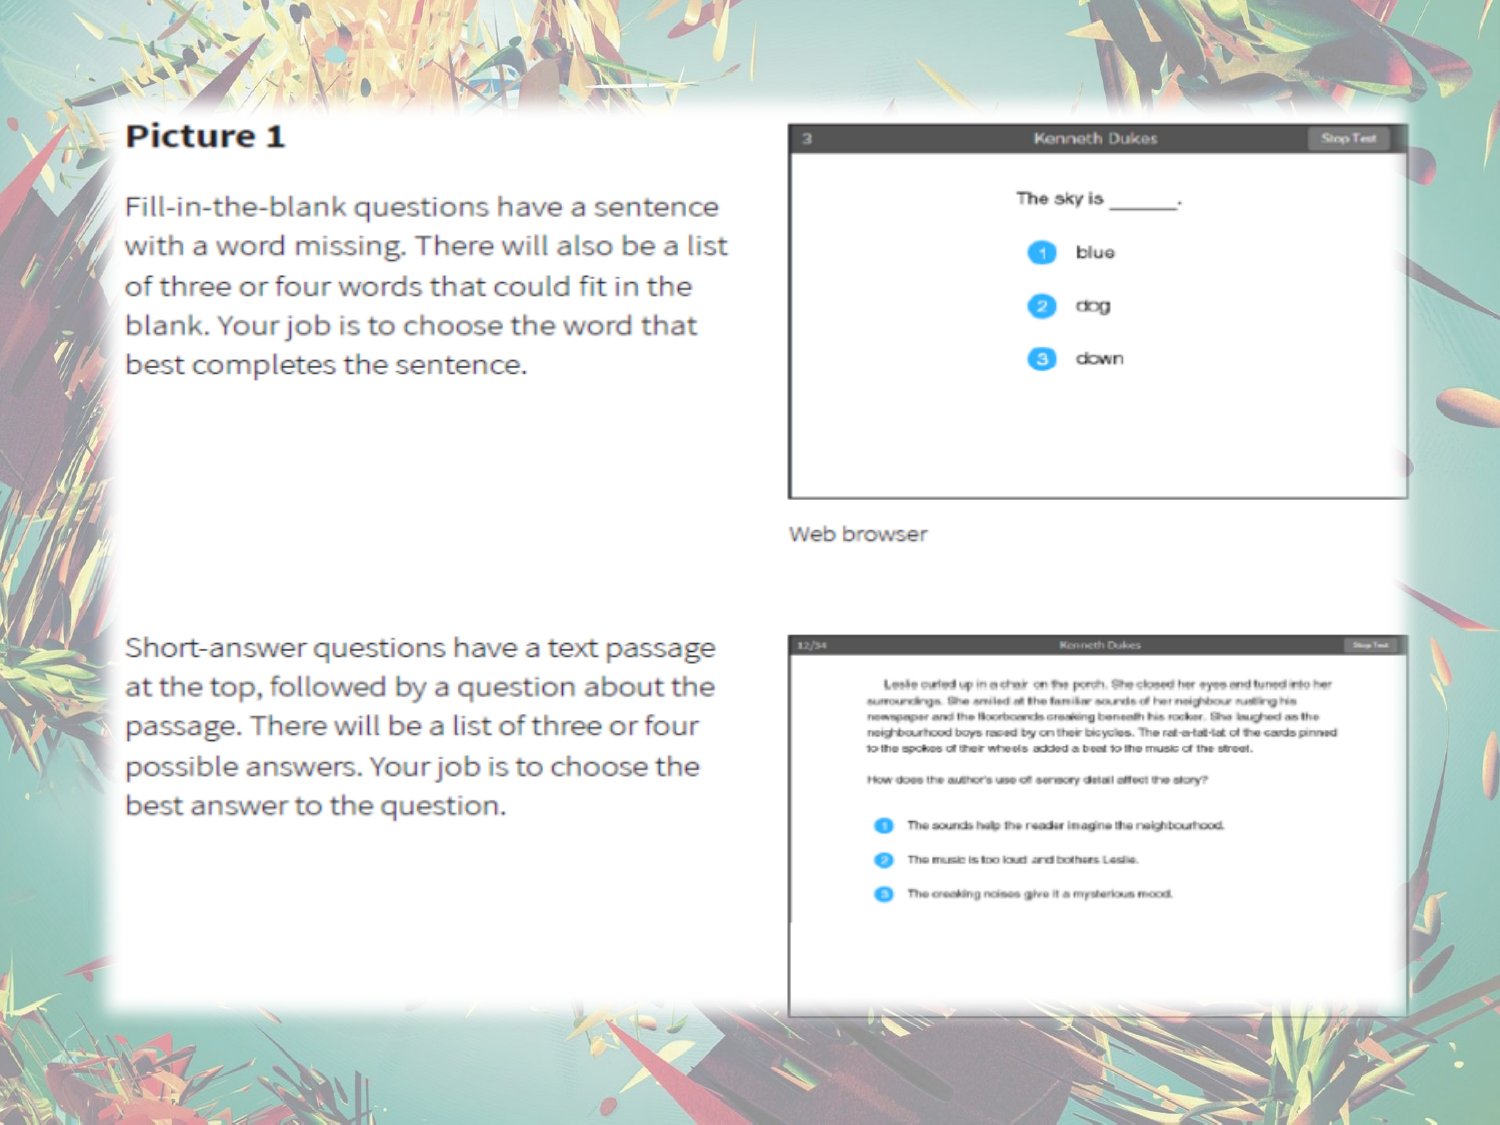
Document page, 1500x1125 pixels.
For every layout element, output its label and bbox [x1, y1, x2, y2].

picture [88, 85, 1424, 1032]
